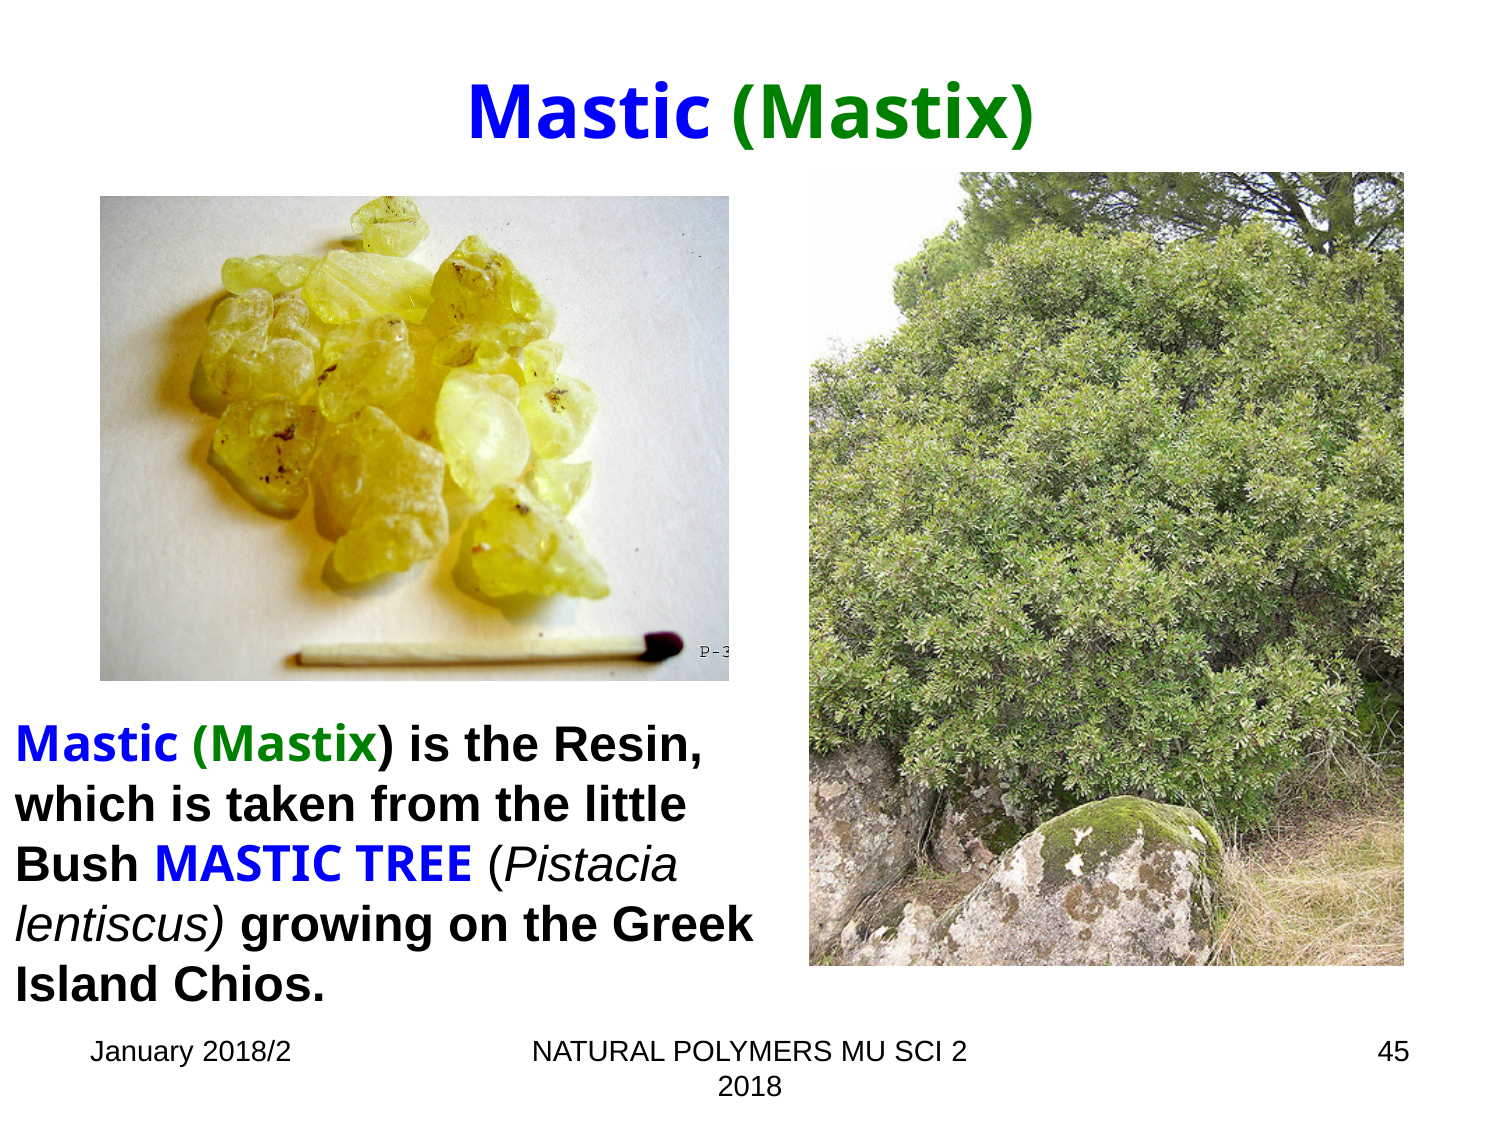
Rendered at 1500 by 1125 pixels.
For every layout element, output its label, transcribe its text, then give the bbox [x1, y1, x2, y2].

picture [100, 196, 729, 681]
picture [808, 172, 1405, 966]
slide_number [74, 1024, 426, 1103]
title Mastic (Mastix) [74, 44, 1426, 173]
text_box Mastic (Mastix) is the Resin, which is taken from the little Bush MASTIC TREE (Pistacia lentiscus) growing on the Greek Island Chios. [0, 704, 809, 1019]
footer NATURAL POLYMERS MU SCI 2 2018 [512, 1024, 988, 1103]
slide_number 45 [1074, 1024, 1426, 1103]
